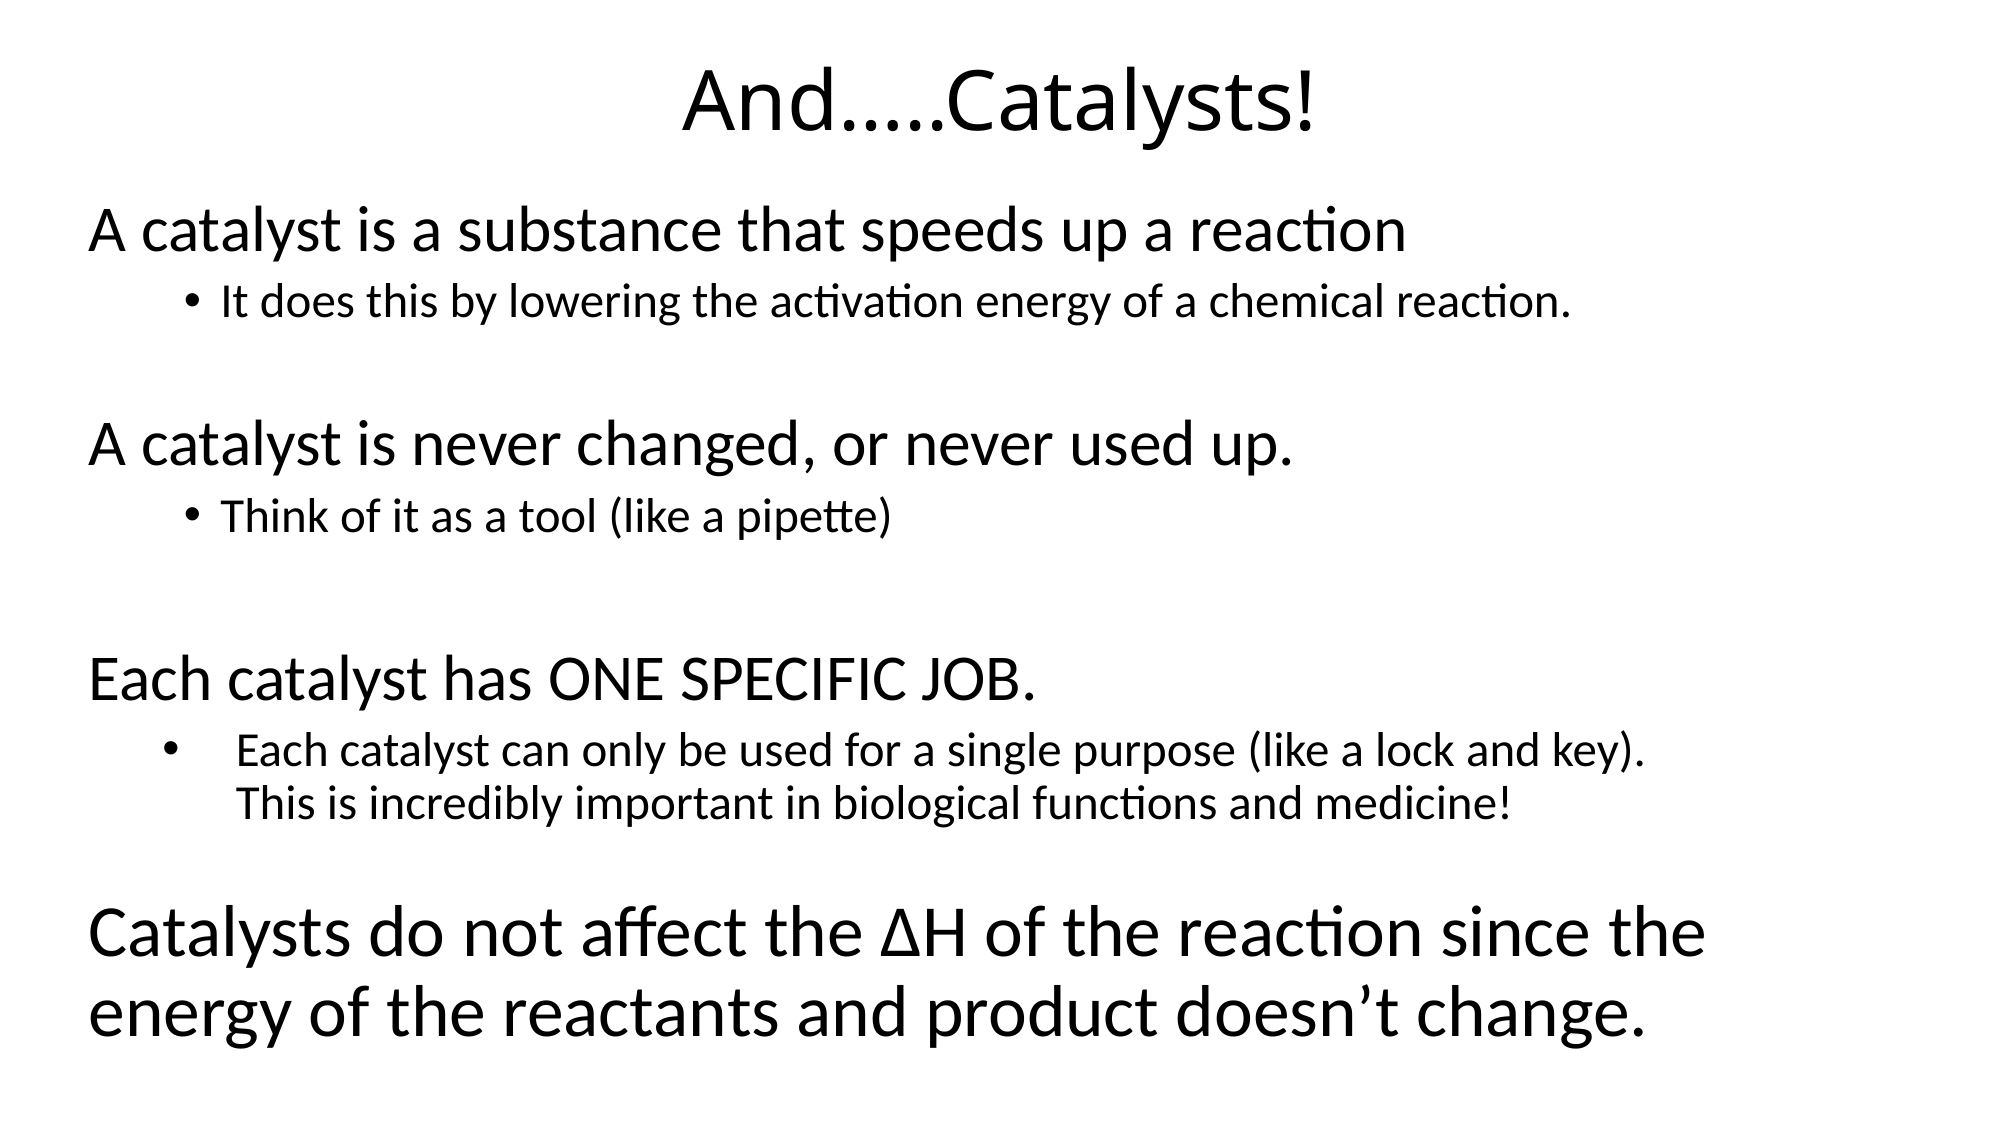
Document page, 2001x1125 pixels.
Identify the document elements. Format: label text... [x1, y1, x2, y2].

list A catalyst is a substance that speeds up a reaction It does this by lowering the activation energy of a chemical reaction. A catalyst is never changed, or never used up. Think of it as a tool (like a pipette) Each catalyst has ONE SPECIFIC JOB. Each catalyst can only be used for a single purpose (like a lock and key). This is incredibly important in biological functions and medicine! Catalysts do not affect the ΔH of the reaction since the energy of the reactants and product doesn’t change. [73, 187, 1940, 1062]
title And…..Catalysts! [249, 45, 1750, 163]
